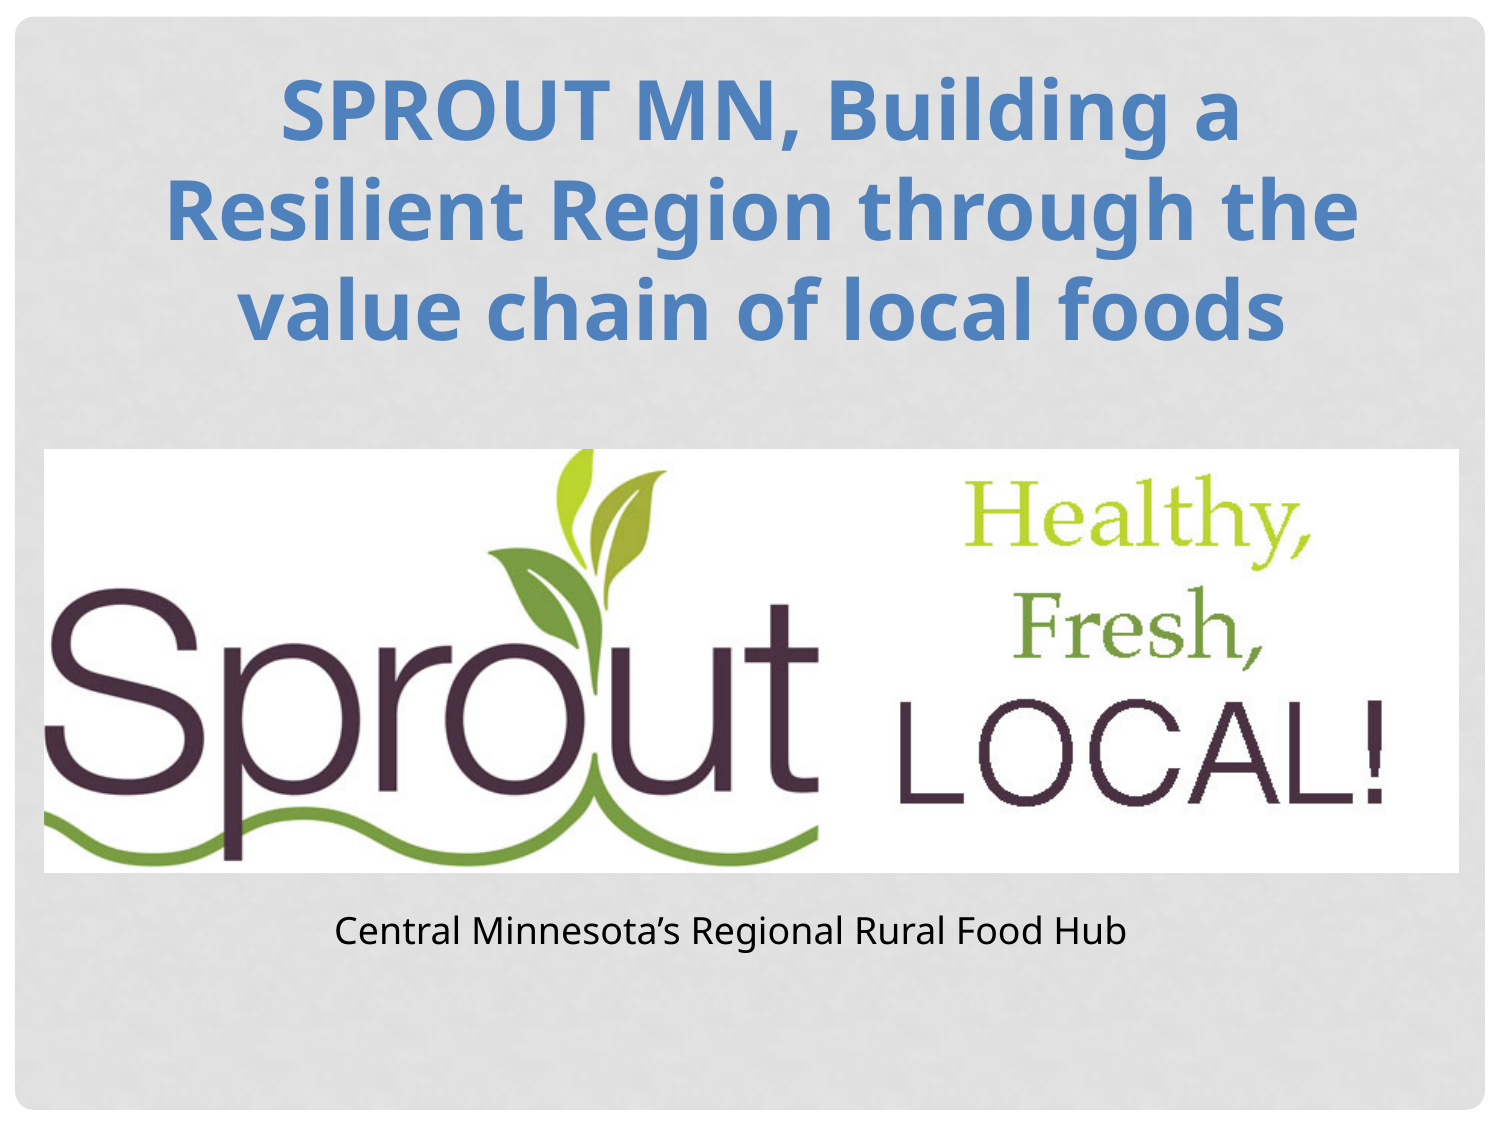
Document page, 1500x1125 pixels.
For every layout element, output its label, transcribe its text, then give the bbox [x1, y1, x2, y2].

text_box Central Minnesota’s Regional Rural Food Hub [212, 899, 1250, 960]
text_box SPROUT MN, Building a Resilient Region through the value chain of local foods [75, 50, 1450, 365]
picture [43, 449, 1459, 873]
